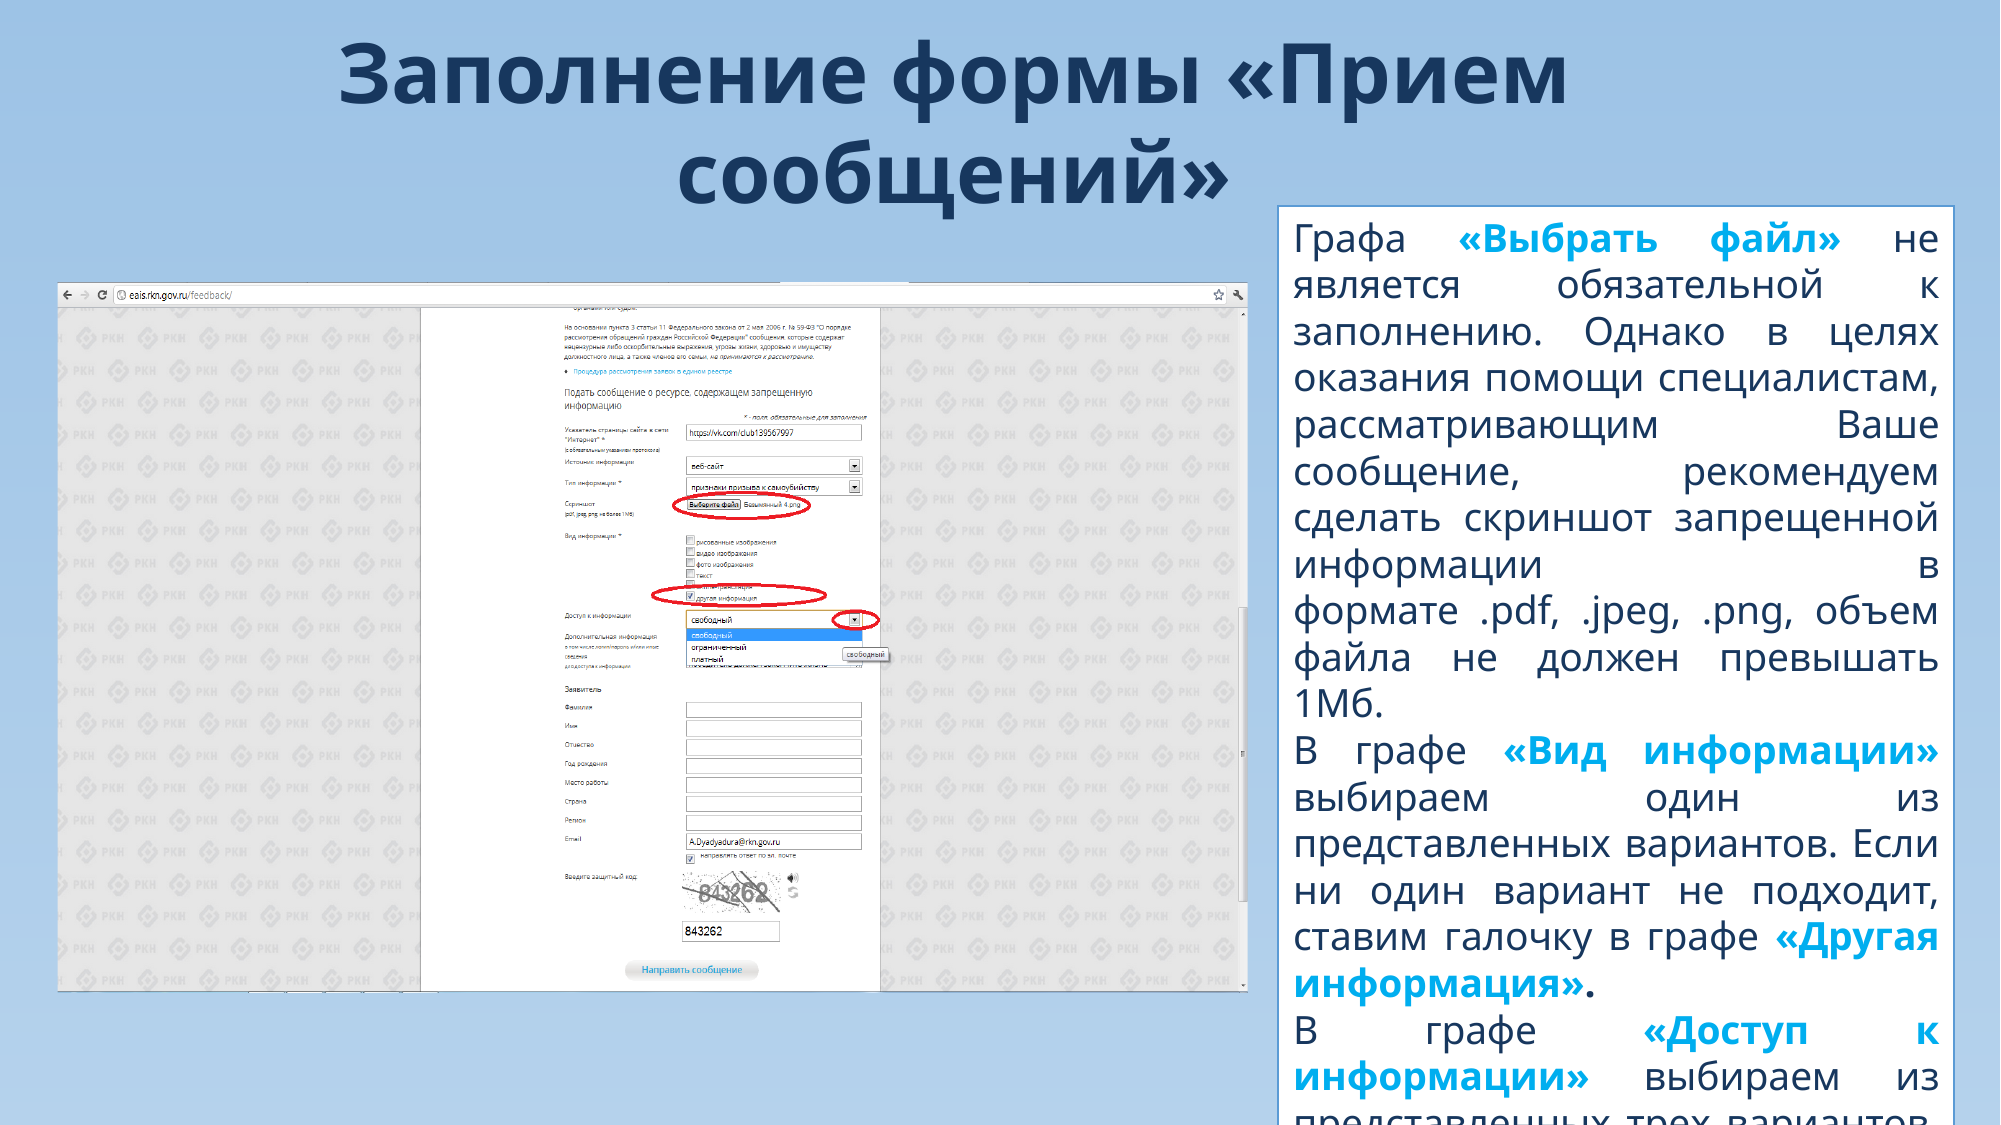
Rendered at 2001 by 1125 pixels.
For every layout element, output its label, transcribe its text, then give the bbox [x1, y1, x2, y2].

picture [57, 282, 1248, 993]
text_box Графа «Выбрать файл» не является обязательной к заполнению. Однако в целях оказания помощи специалистам, рассматривающим Ваше сообщение, рекомендуем сделать скриншот запрещенной информации в формате .pdf, .jpeg, .png, объем файла не должен превышать 1Мб. В графе «Вид информации» выбираем один из представленных вариантов. Если ни один вариант не подходит, ставим галочку в графе «Другая информация». В графе «Доступ к информации» выбираем из представленных трех вариантов, в данном случае доступ к информации свободный (отсутствие паролей и регистрации). [1277, 205, 1955, 1125]
text_box Заполнение формы «Прием сообщений» [144, 34, 1765, 206]
slide_number 8 [1412, 1042, 1863, 1103]
